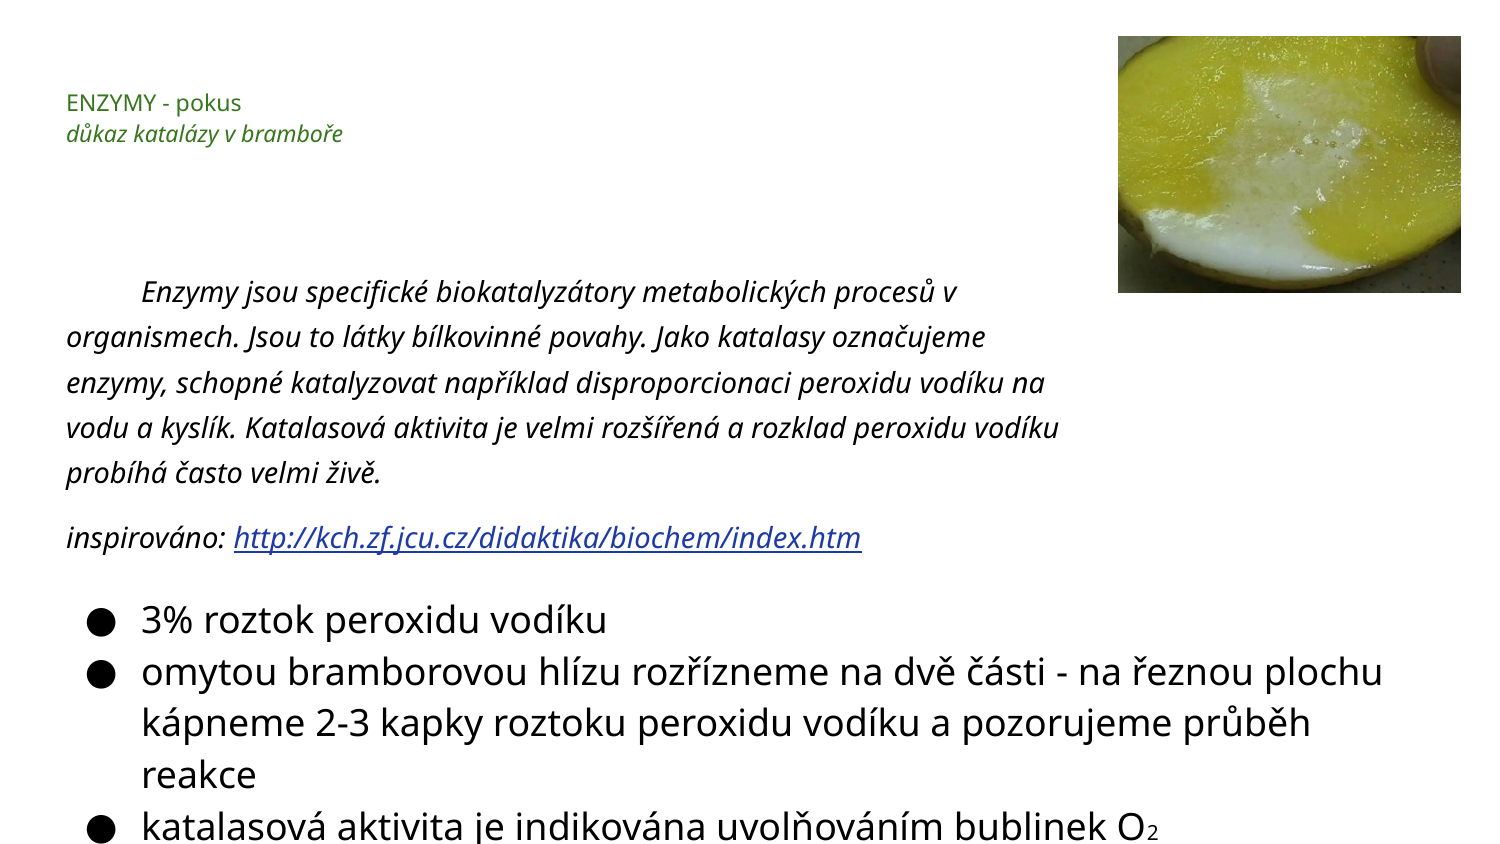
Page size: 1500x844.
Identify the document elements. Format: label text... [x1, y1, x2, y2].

picture [1118, 36, 1461, 294]
text_box 3% roztok peroxidu vodíku omytou bramborovou hlízu rozřízneme na dvě části - na řeznou plochu kápneme 2-3 kapky roztoku peroxidu vodíku a pozorujeme průběh reakce katalasová aktivita je indikována uvolňováním bublinek O2 [51, 574, 1449, 844]
title ENZYMY - pokus důkaz katalázy v bramboře [51, 71, 1113, 166]
list Enzymy jsou specifické biokatalyzátory metabolických procesů v organismech. Jsou to látky bílkovinné povahy. Jako katalasy označujeme enzymy, schopné katalyzovat například disproporcionaci peroxidu vodíku na vodu a kyslík. Katalasová aktivita je velmi rozšířená a rozklad peroxidu vodíku probíhá často velmi živě. inspirováno: http://kch.zf.jcu.cz/didaktika/biochem/index.htm [51, 250, 1110, 574]
